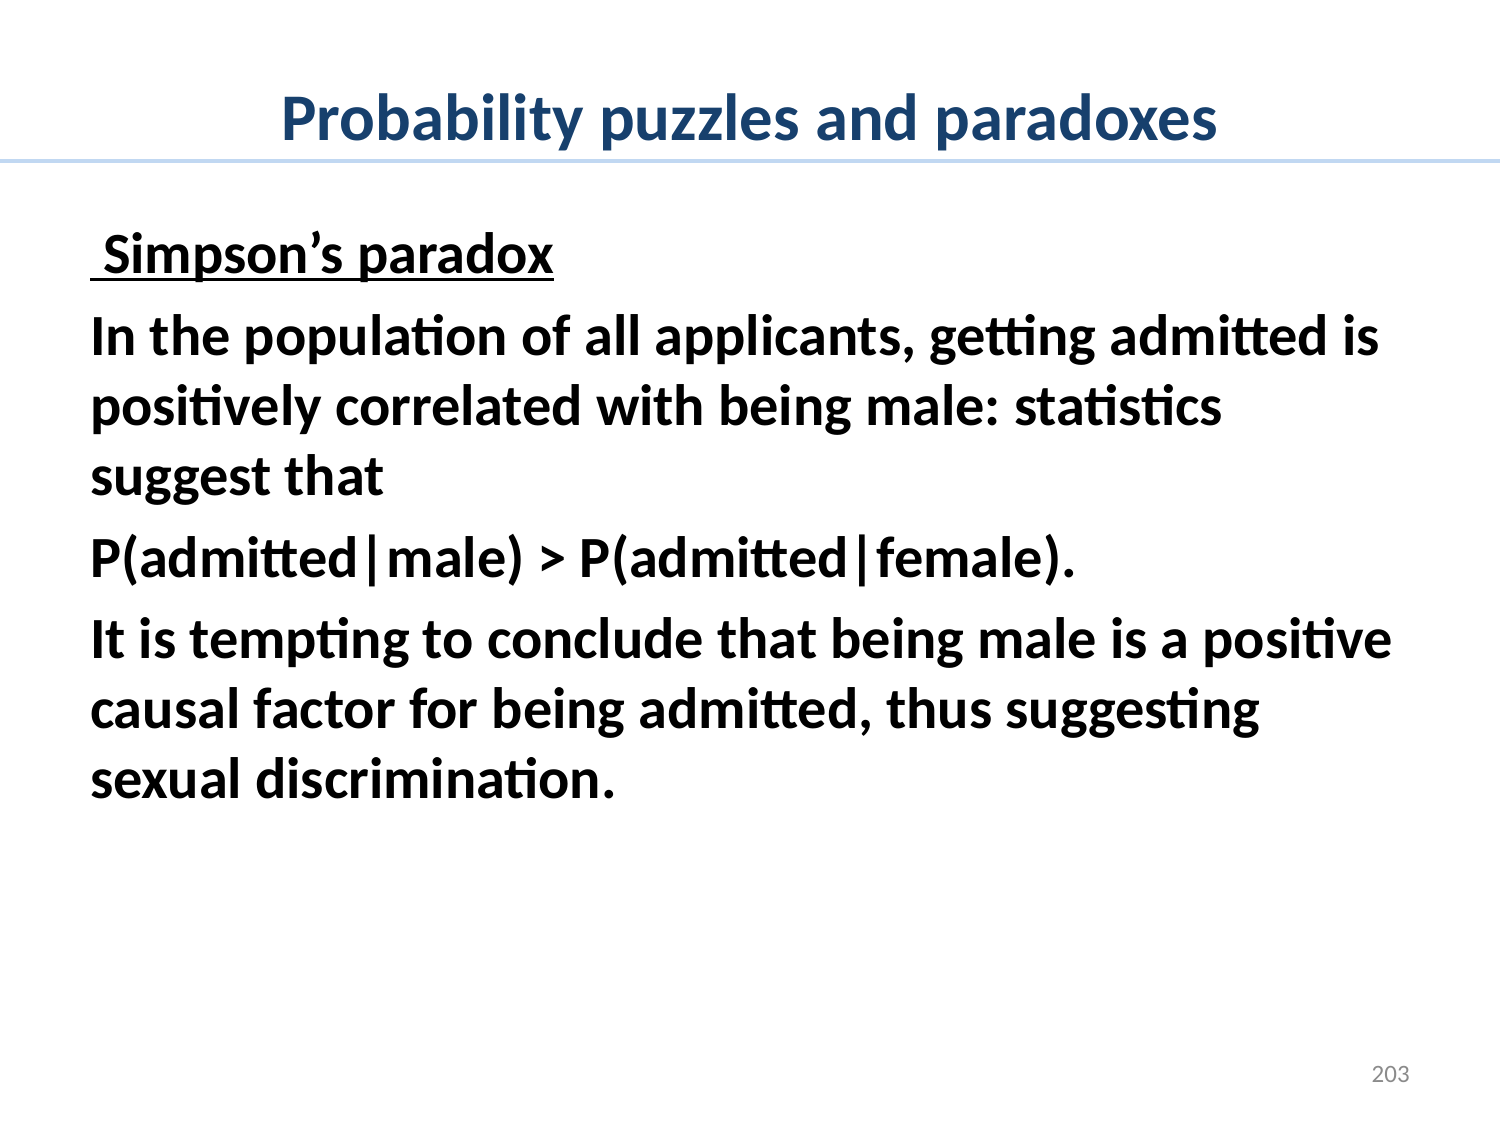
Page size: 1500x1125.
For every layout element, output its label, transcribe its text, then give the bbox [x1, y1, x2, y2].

list Simpson’s paradox In the population of all applicants, getting admitted is positively correlated with being male: statistics suggest that P(admitted|male) > P(admitted|female). It is tempting to conclude that being male is a positive causal factor for being admitted, thus suggesting sexual discrimination. [75, 208, 1425, 1005]
title Probability puzzles and paradoxes [75, 45, 1425, 161]
slide_number 203 [1074, 1042, 1425, 1103]
